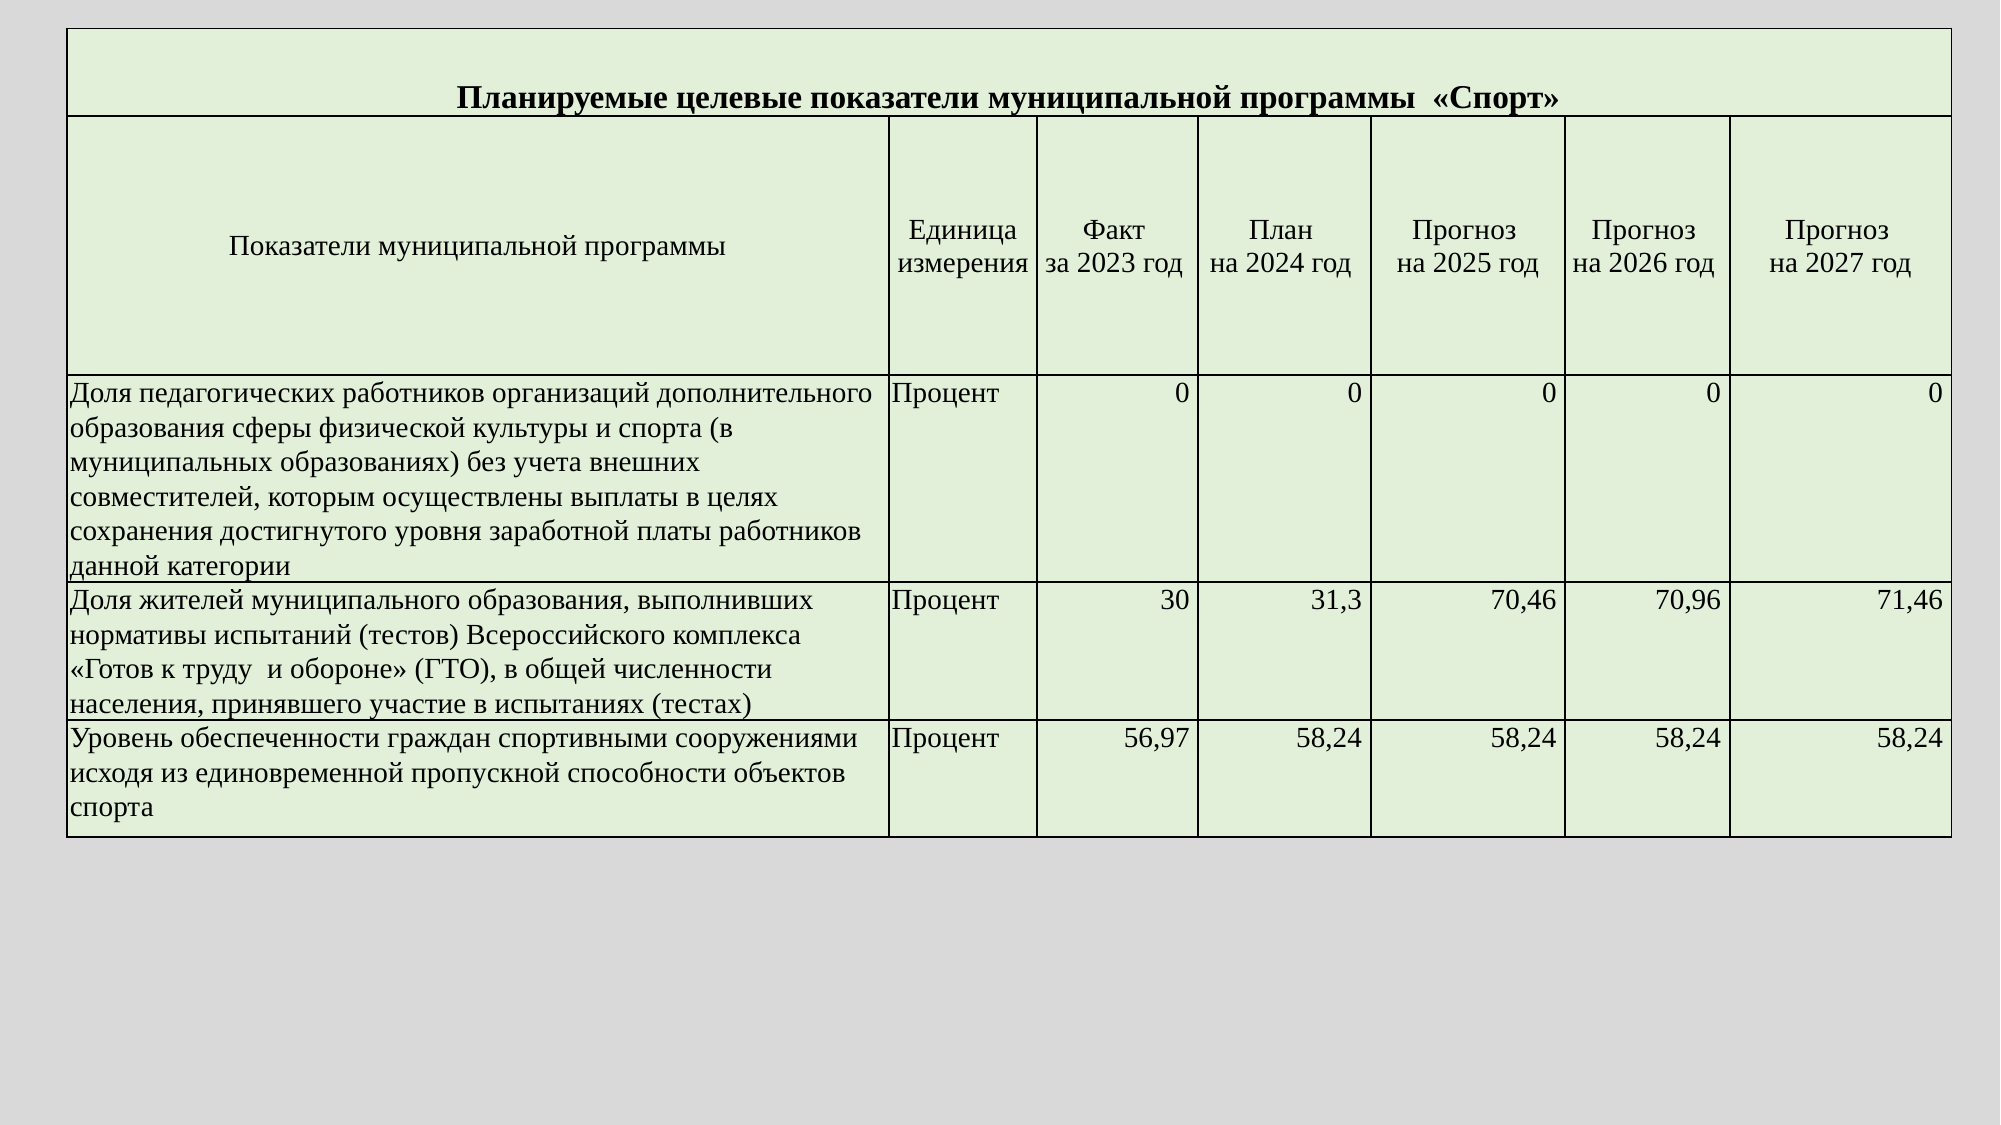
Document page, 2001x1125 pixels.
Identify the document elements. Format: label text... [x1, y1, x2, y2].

table_cell 70,46 [1372, 583, 1564, 719]
table_cell Факт за 2023 год [1038, 117, 1197, 374]
table_cell 70,96 [1566, 583, 1729, 719]
table_cell 31,3 [1199, 583, 1370, 719]
table_header Планируемые целевые показатели муниципальной программы «Спорт» [68, 29, 1951, 115]
table_cell 56,97 [1038, 721, 1197, 836]
table_cell Единица измерения [890, 117, 1036, 374]
table_cell 0 [1199, 376, 1370, 581]
table_cell План на 2024 год [1199, 117, 1370, 374]
table_cell 58,24 [1372, 721, 1564, 836]
table_cell Прогноз на 2025 год [1372, 117, 1564, 374]
table_cell Процент [890, 721, 1036, 836]
table_cell 0 [1038, 376, 1197, 581]
table_cell 58,24 [1731, 721, 1951, 836]
table_cell Процент [890, 376, 1036, 581]
table_cell Прогноз на 2027 год [1731, 117, 1951, 374]
table_cell Прогноз на 2026 год [1566, 117, 1729, 374]
table_cell Уровень обеспеченности граждан спортивными сооружениями исходя из единовременной пропускной способности объектов спорта [68, 721, 888, 836]
table_cell 0 [1566, 376, 1729, 581]
table_cell Доля жителей муниципального образования, выполнивших нормативы испытаний (тестов) Всероссийского комплекса «Готов к труду и обороне» (ГТО), в общей численности населения, принявшего участие в испытаниях (тестах) [68, 583, 888, 719]
table_cell 71,46 [1731, 583, 1951, 719]
table_cell 58,24 [1199, 721, 1370, 836]
table_cell Показатели муниципальной программы [68, 117, 888, 374]
table_cell 0 [1372, 376, 1564, 581]
table_cell 0 [1731, 376, 1951, 581]
table_cell Доля педагогических работников организаций дополнительного образования сферы физической культуры и спорта (в муниципальных образованиях) без учета внешних совместителей, которым осуществлены выплаты в целях сохранения достигнутого уровня заработной платы работников данной категории [68, 376, 888, 581]
table_cell Процент [890, 583, 1036, 719]
table_cell 30 [1038, 583, 1197, 719]
table_cell 58,24 [1566, 721, 1729, 836]
